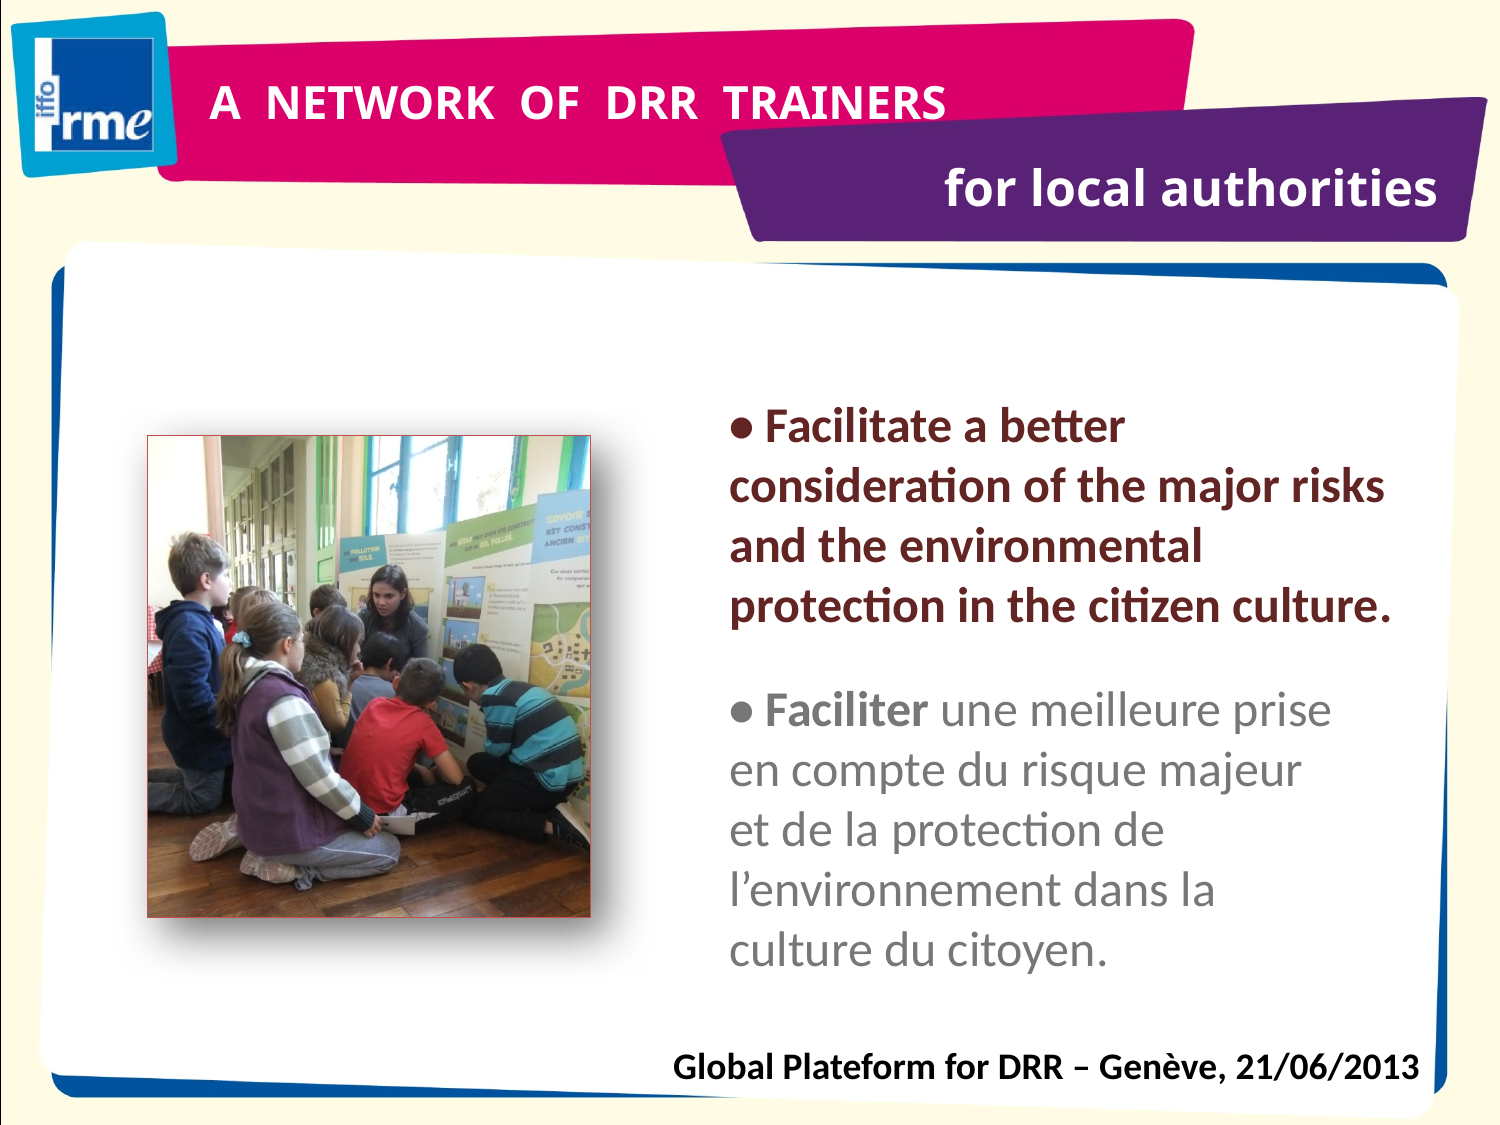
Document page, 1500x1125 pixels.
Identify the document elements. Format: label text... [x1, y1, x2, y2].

text_box for local authorities [714, 148, 1453, 224]
text_box A NETWORK OF DRR TRAINERS [194, 66, 1199, 137]
text_box • Facilitate a better consideration of the major risks and the environmental protection in the citizen culture. [714, 385, 1413, 701]
text_box Global Plateform for DRR – Genève, 21/06/2013 [64, 1034, 1436, 1095]
picture [0, 0, 1500, 1125]
text_box • Faciliter une meilleure prise en compte du risque majeur et de la protection de l’environnement dans la culture du citoyen. [714, 701, 1360, 984]
